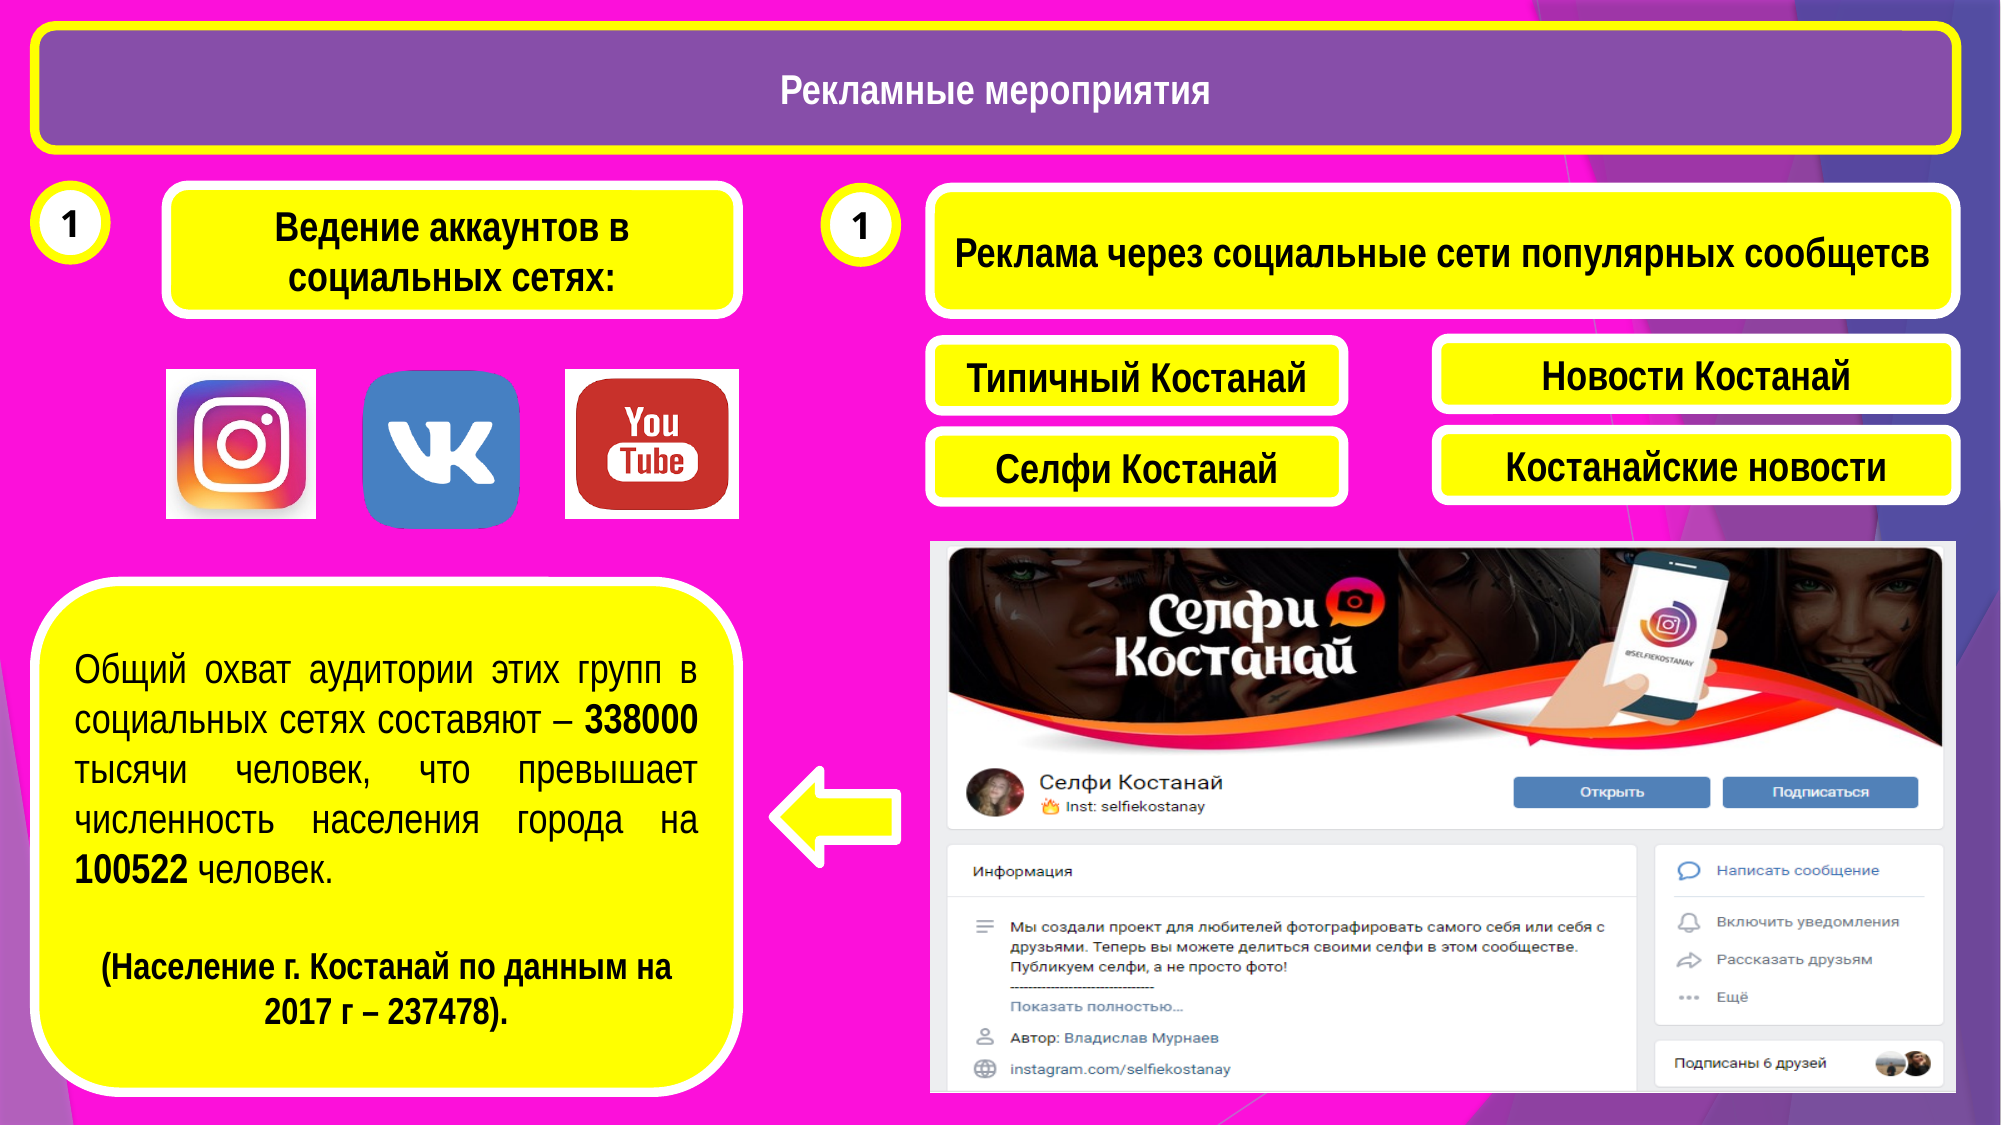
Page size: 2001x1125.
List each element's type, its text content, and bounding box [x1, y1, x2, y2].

text_box Общий охват аудитории этих групп в социальных сетях составяют – 338000 тысячи человек, что превышает численность населения города на 100522 человек. (Население г. Костанай по данным на 2017 г – 237478). [33, 579, 740, 1094]
picture [165, 369, 316, 520]
text_box Типичный Костанай [928, 338, 1346, 413]
text_box Рекламные мероприятия [33, 24, 1959, 152]
text_box Костанайские новости [1435, 427, 1958, 502]
text_box Реклама через социальные сети популярных сообщетсв [928, 185, 1958, 316]
text_box Новости Костанай [1435, 336, 1958, 411]
picture [564, 369, 739, 520]
text_box [772, 769, 898, 865]
text_box 1 [33, 183, 108, 262]
text_box 1 [823, 185, 898, 264]
text_box Ведение аккаунтов в социальных сетях: [164, 183, 740, 316]
picture [929, 541, 1957, 1093]
text_box Селфи Костанай [928, 429, 1346, 504]
picture [346, 346, 534, 543]
